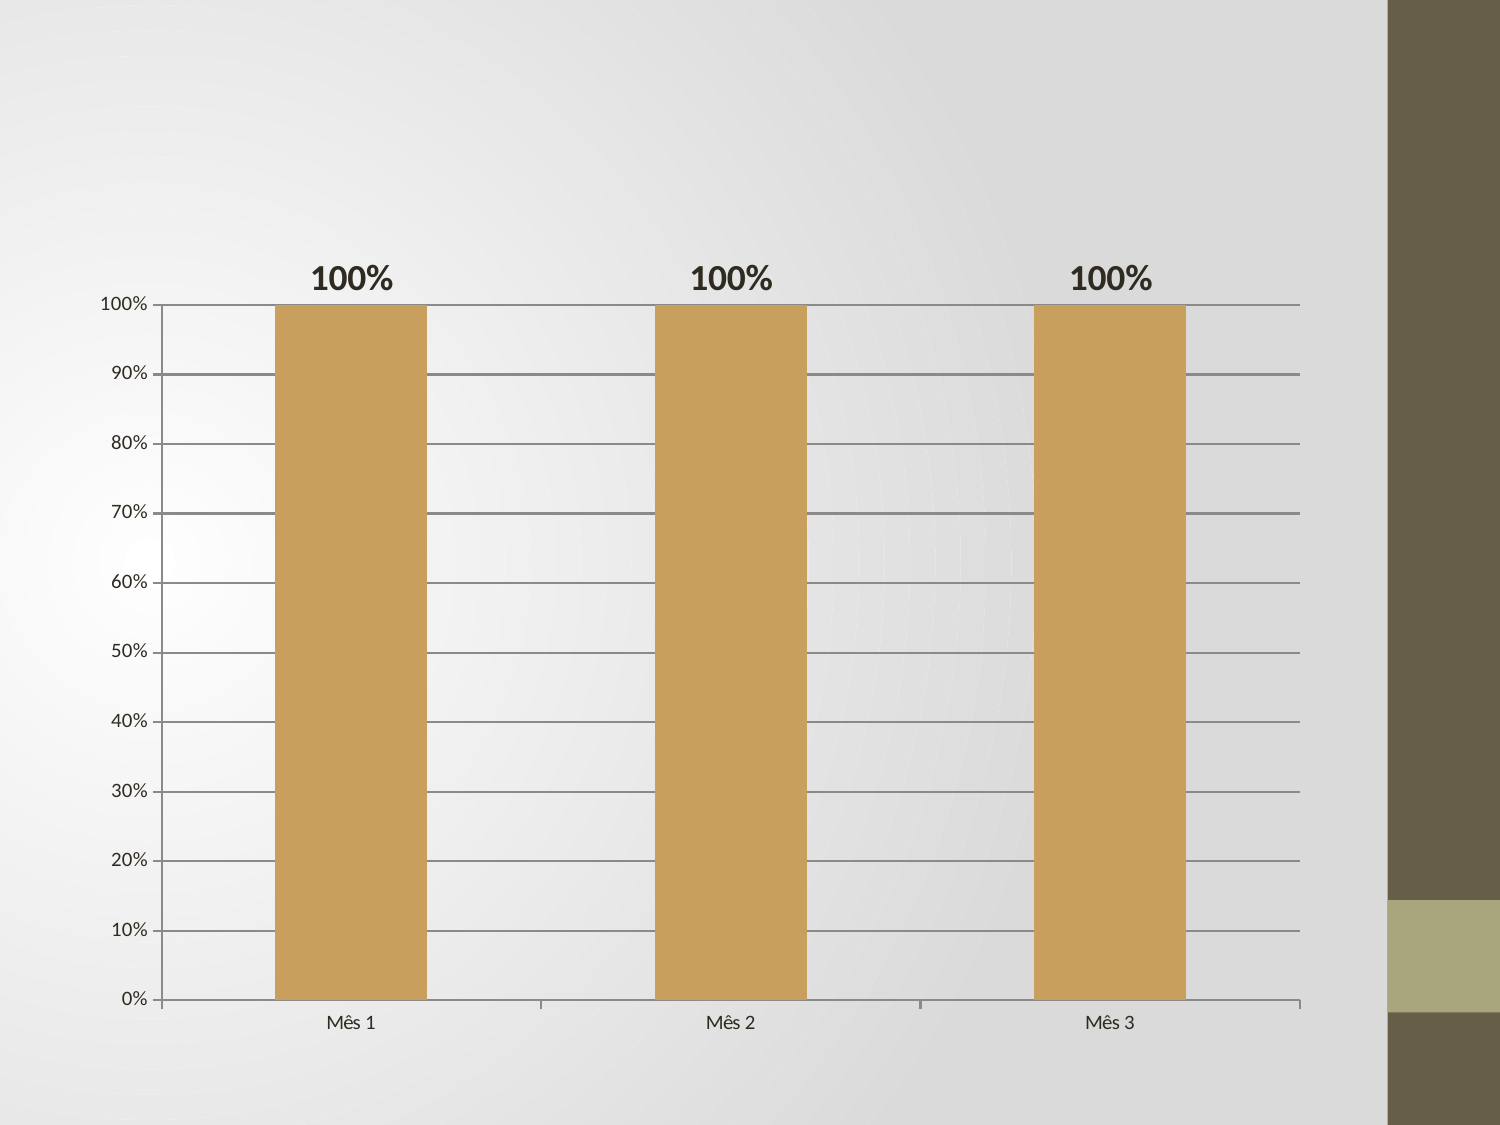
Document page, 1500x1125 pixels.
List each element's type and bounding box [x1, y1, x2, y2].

chart [74, 261, 1326, 1051]
